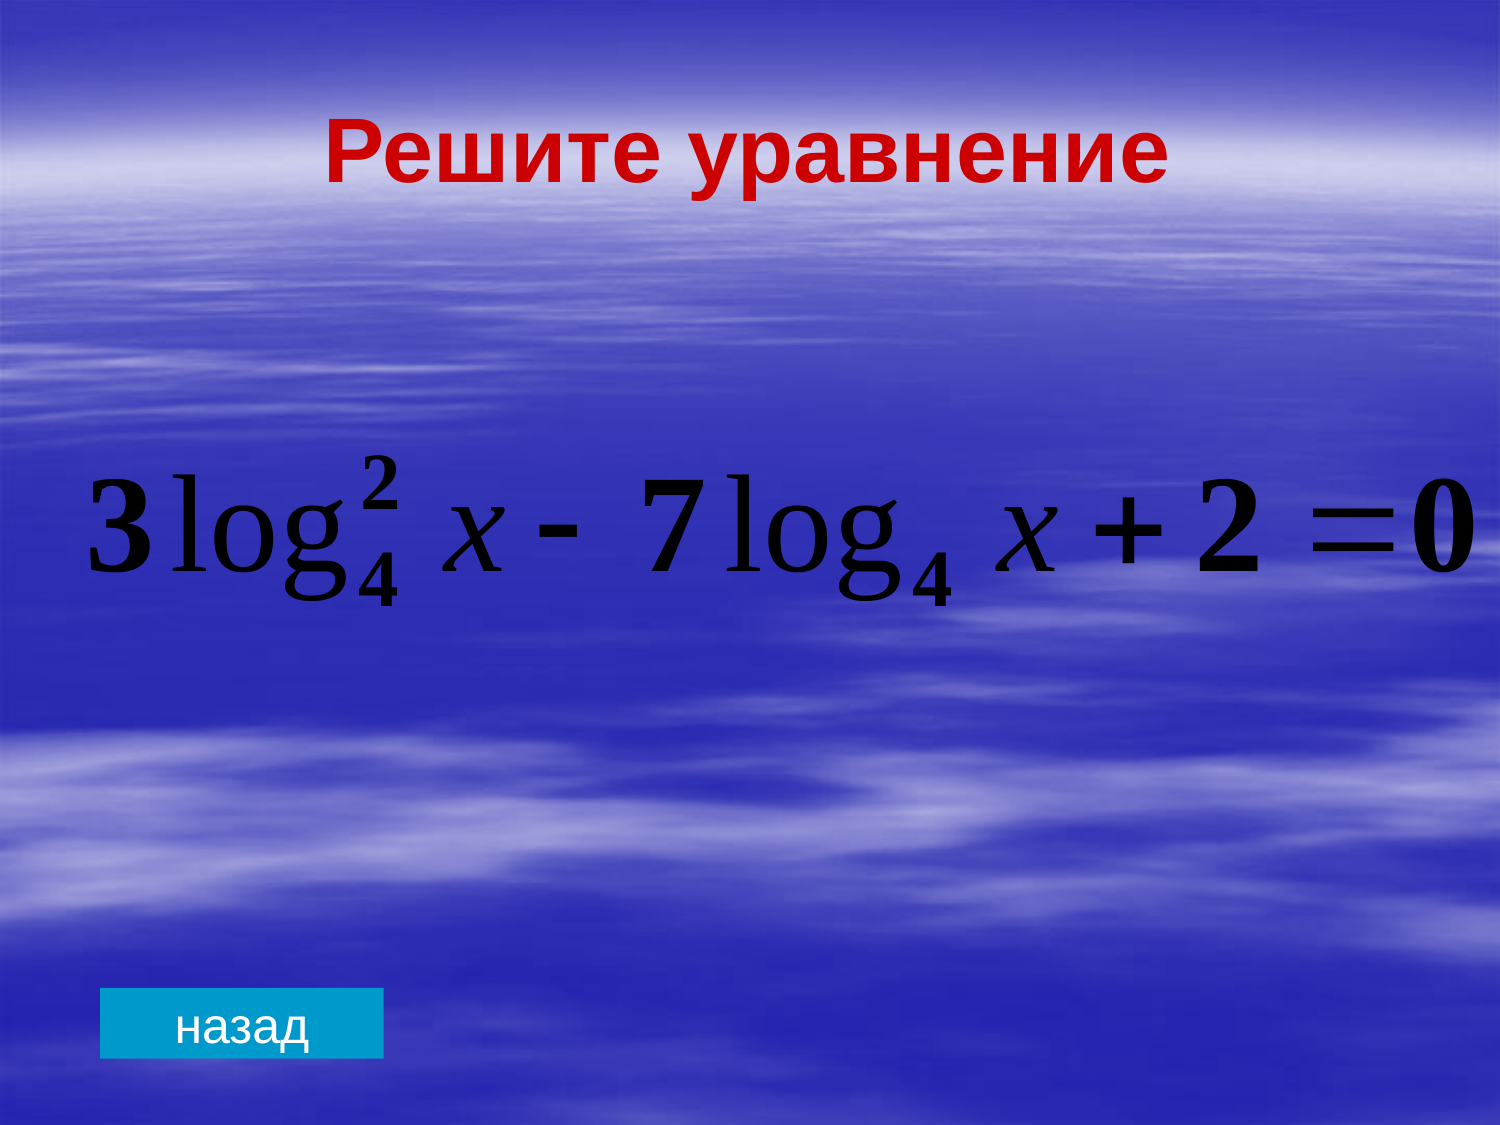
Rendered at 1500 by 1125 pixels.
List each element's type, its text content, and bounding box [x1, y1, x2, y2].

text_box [64, 420, 1500, 630]
text_box назад [100, 987, 384, 1059]
title Решите уравнение [49, 37, 1446, 256]
